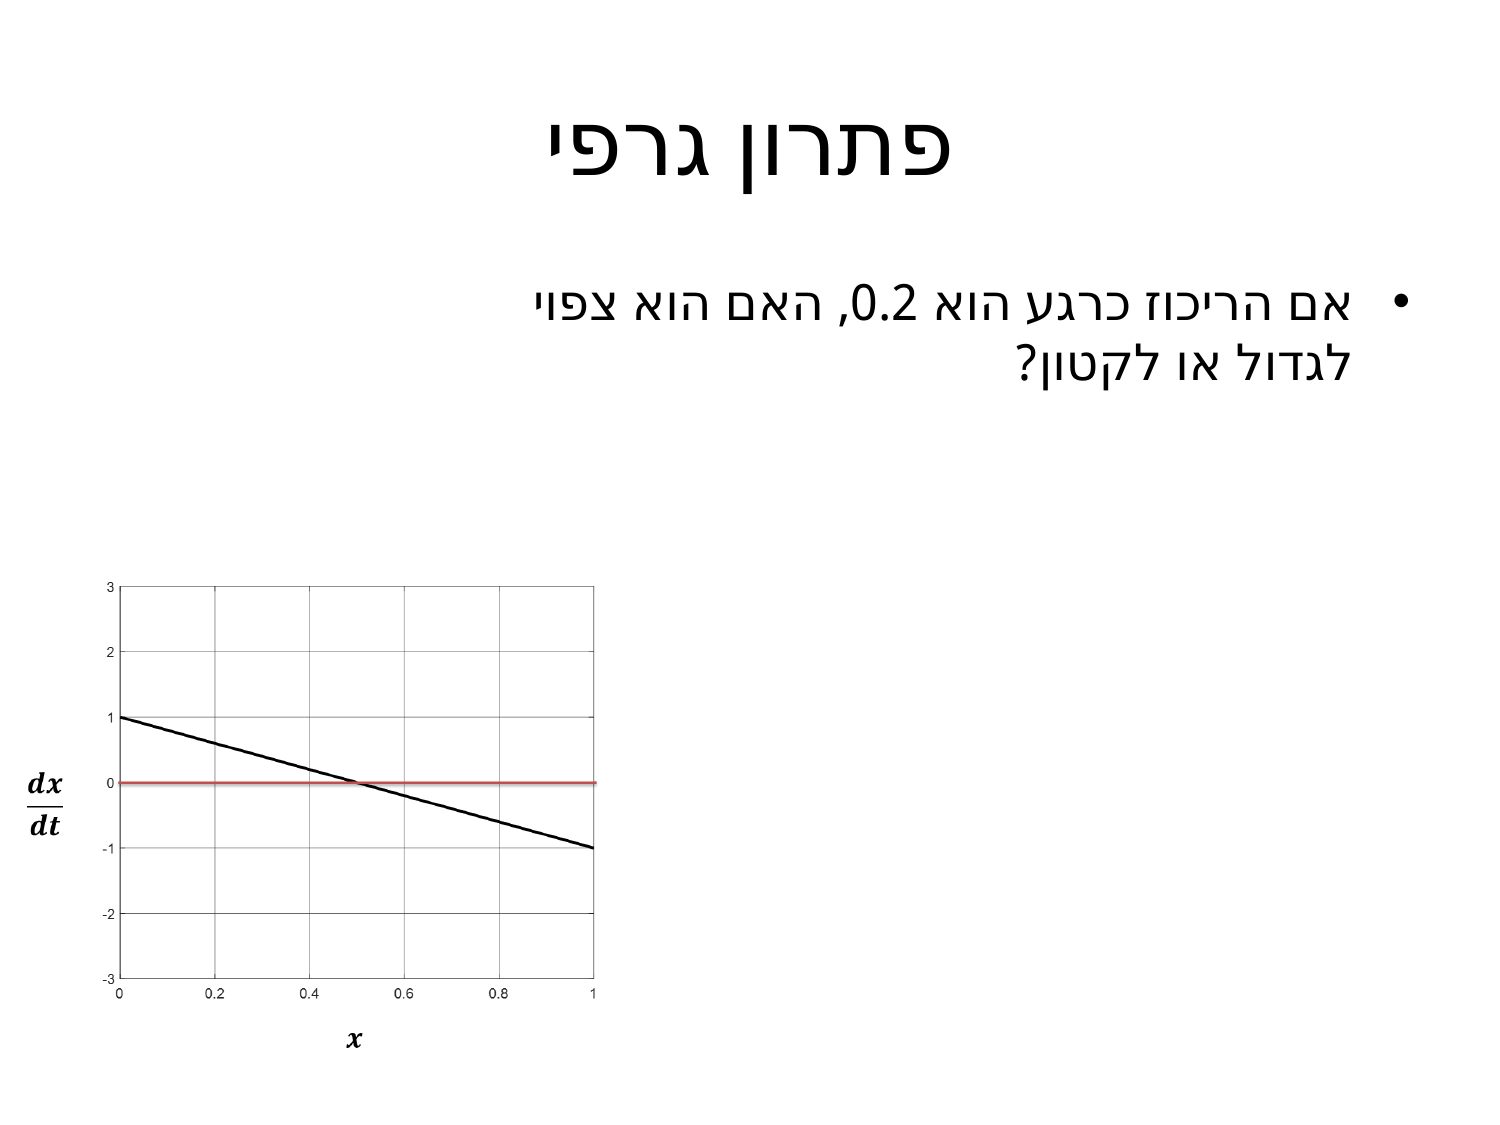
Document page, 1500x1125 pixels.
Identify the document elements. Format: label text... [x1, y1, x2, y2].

title פתרון גרפי [75, 45, 1425, 233]
list אם הריכוז כרגע הוא 0.2, האם הוא צפוי לגדול או לקטון? [501, 262, 1425, 1005]
picture [17, 550, 622, 1060]
